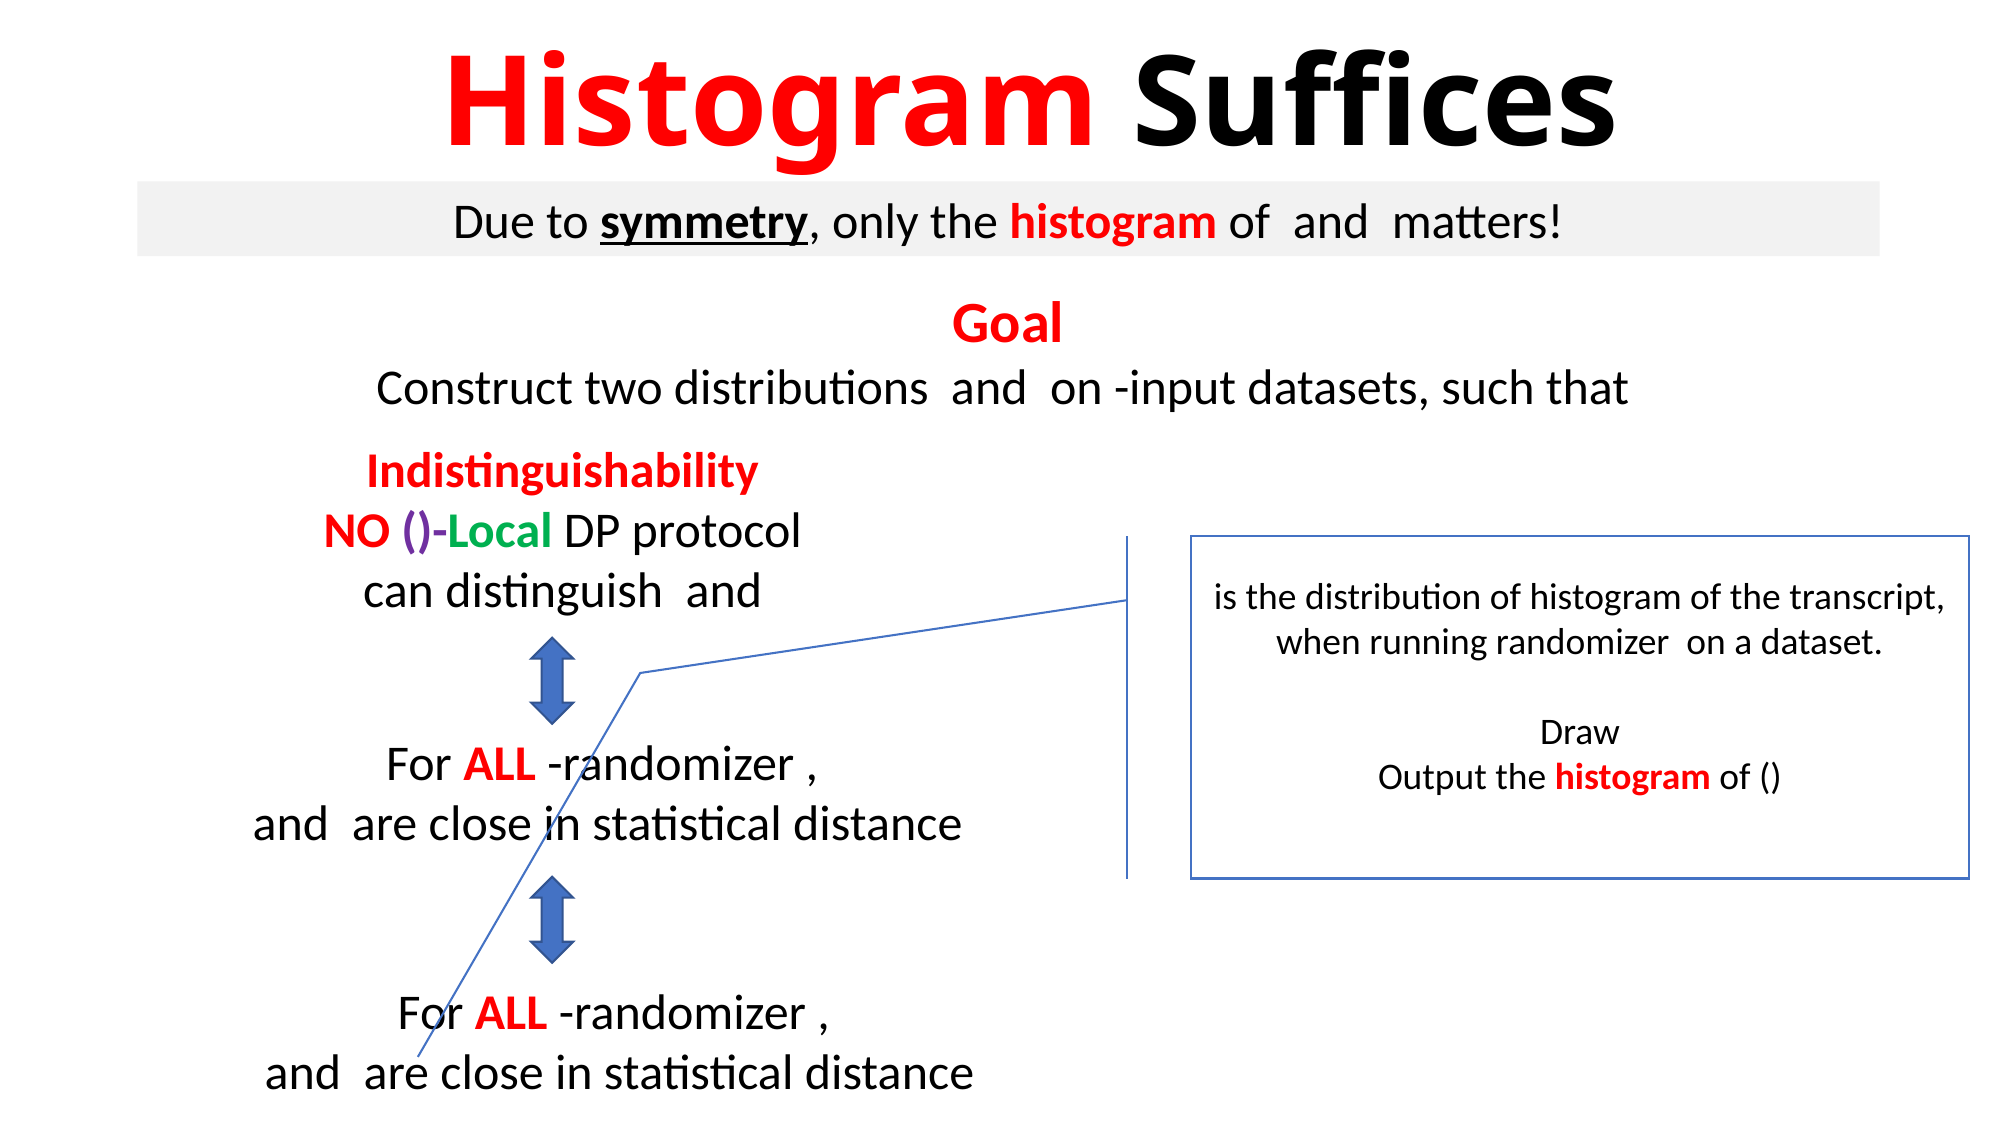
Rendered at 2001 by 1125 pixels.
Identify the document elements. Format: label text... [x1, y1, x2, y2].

text_box [528, 636, 576, 726]
text_box [528, 875, 576, 965]
title Histogram Suffices [137, 19, 1922, 192]
